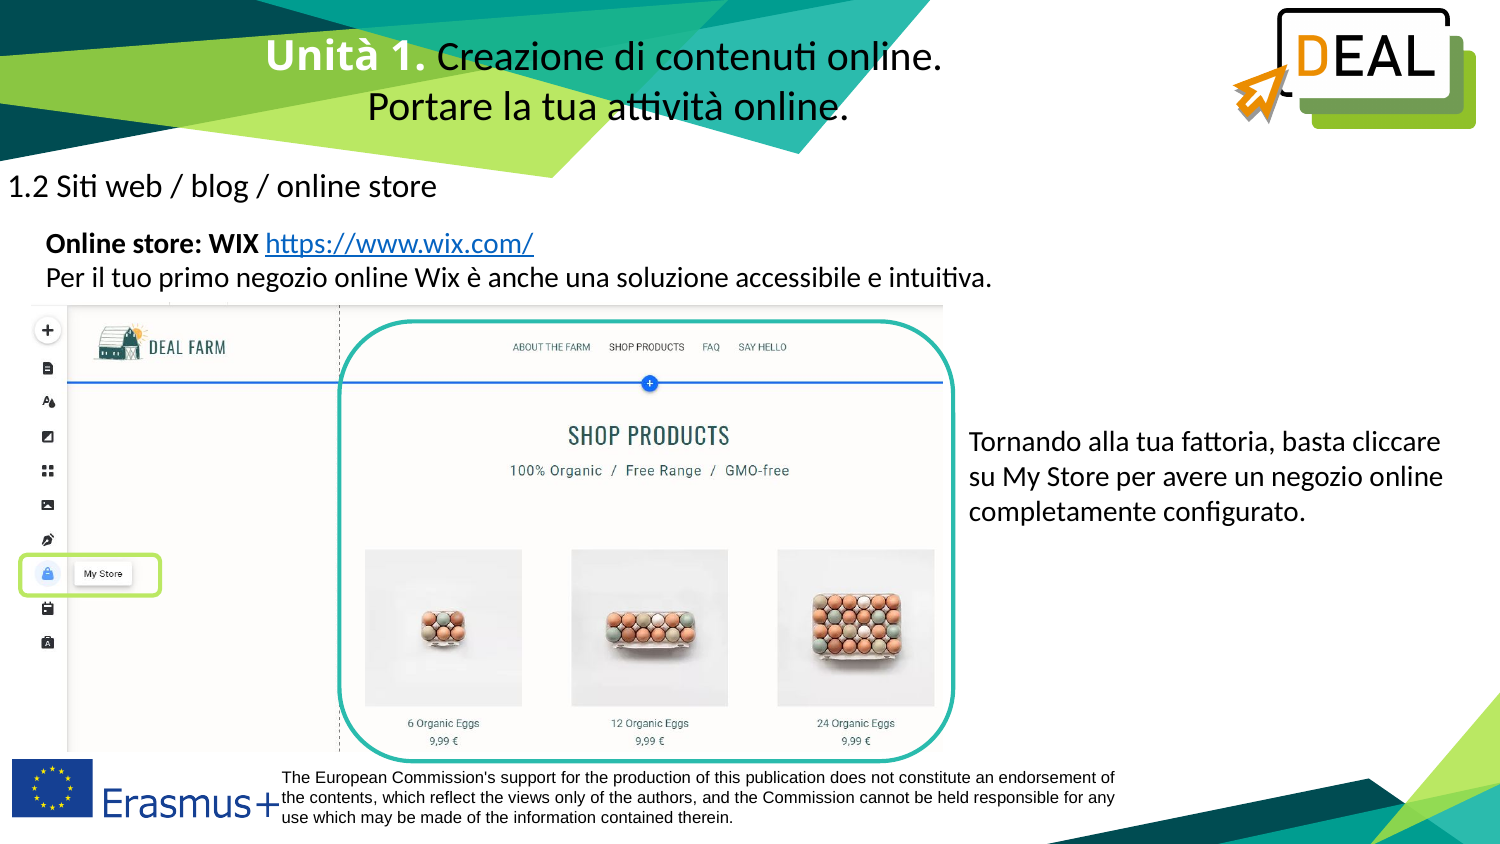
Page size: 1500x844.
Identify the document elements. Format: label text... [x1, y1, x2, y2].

text_box Tornando alla tua fattoria, basta cliccare su My Store per avere un negozio online completamente configurato. [956, 415, 1463, 535]
text_box [390, 760, 902, 764]
picture [1232, 8, 1476, 129]
picture [30, 302, 943, 752]
text_box Online store: WIX https://www.wix.com/ Per il tuo primo negozio online Wix è anche una soluzione accessibile e intuitiva. [31, 216, 1343, 302]
text_box [947, 360, 956, 723]
list 1.2 Siti web / blog / online store [0, 148, 599, 217]
text_box [18, 553, 25, 598]
text_box Unità 1. Creazione di contenuti online. Portare la tua attività online. [4, 13, 1214, 104]
picture [12, 759, 279, 818]
